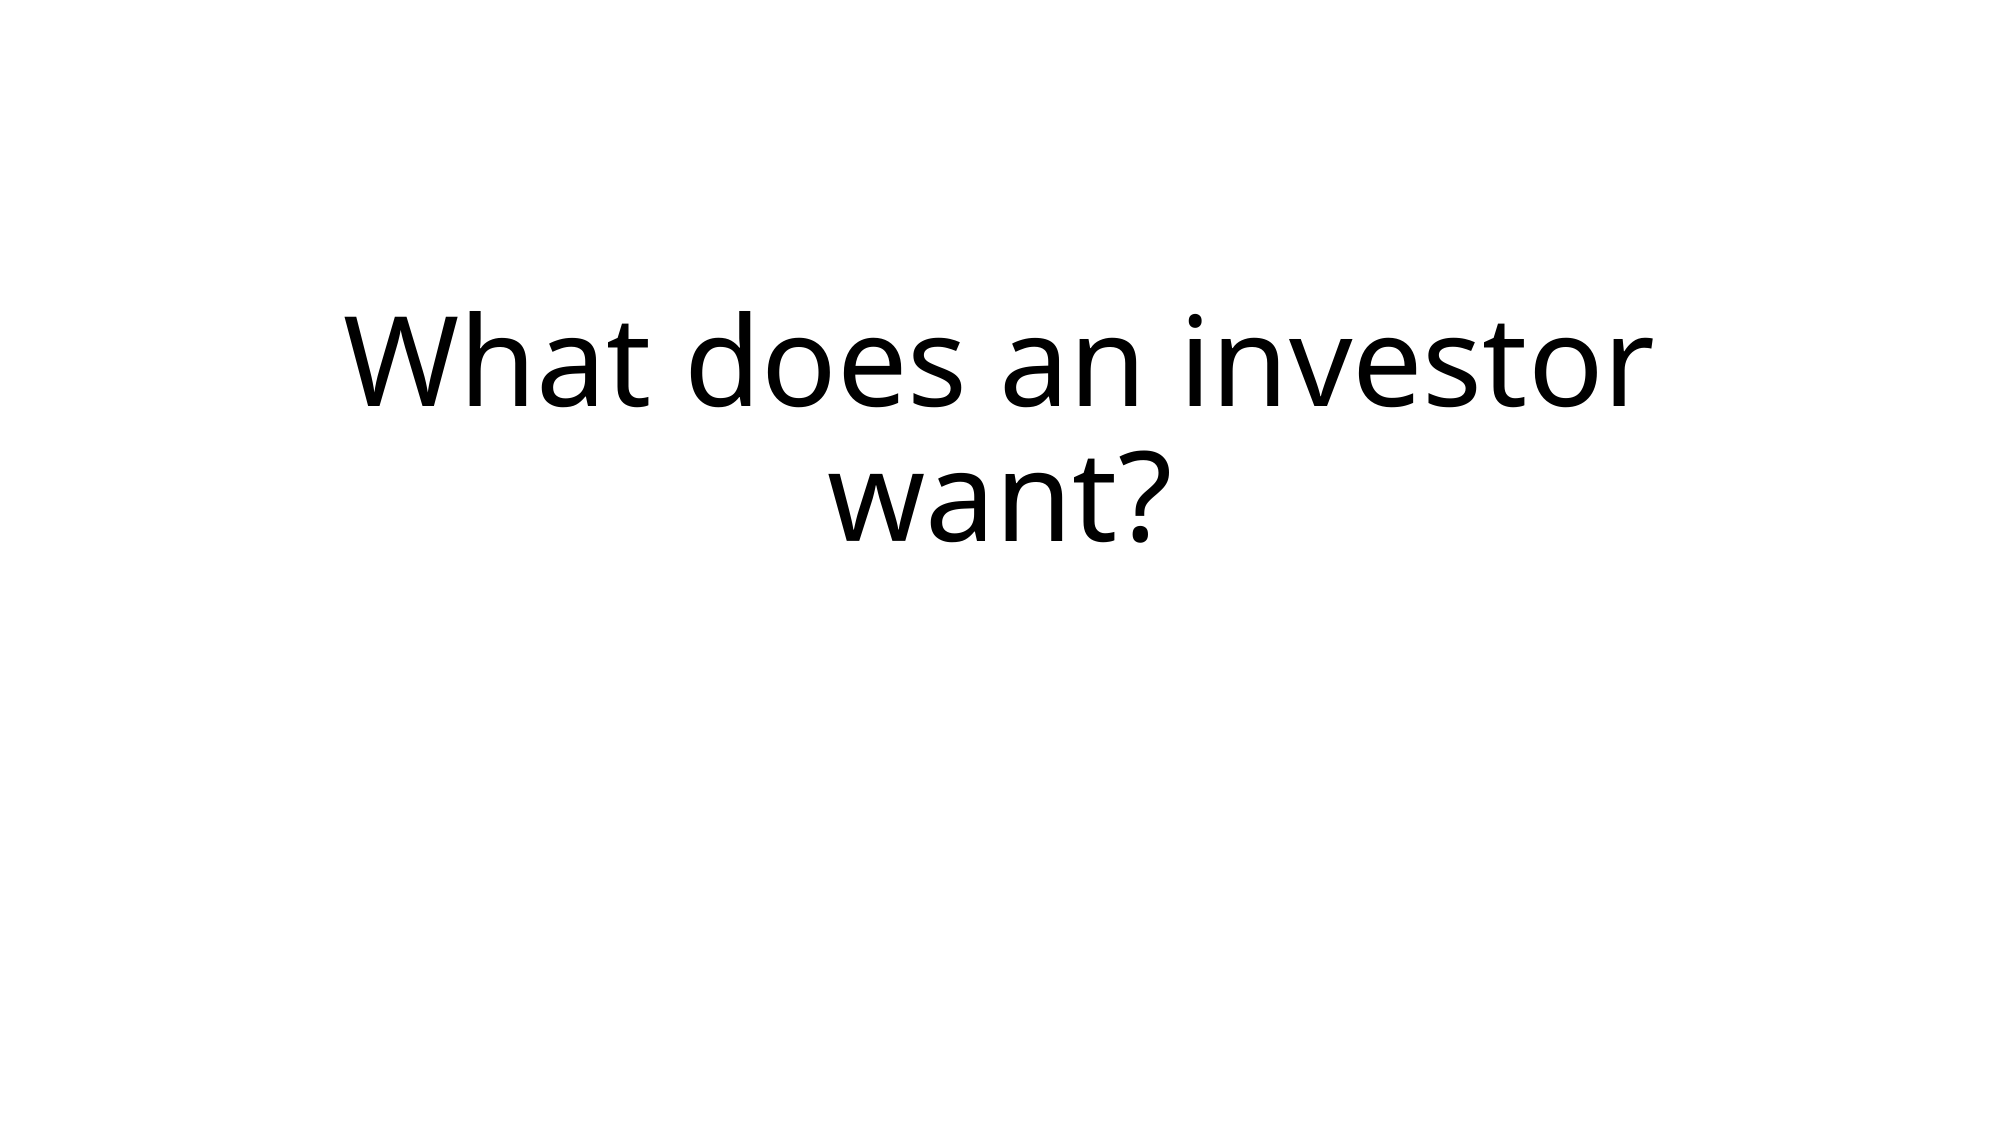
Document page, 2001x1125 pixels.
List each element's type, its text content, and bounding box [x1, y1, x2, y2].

title What does an investor want? [249, 184, 1750, 576]
